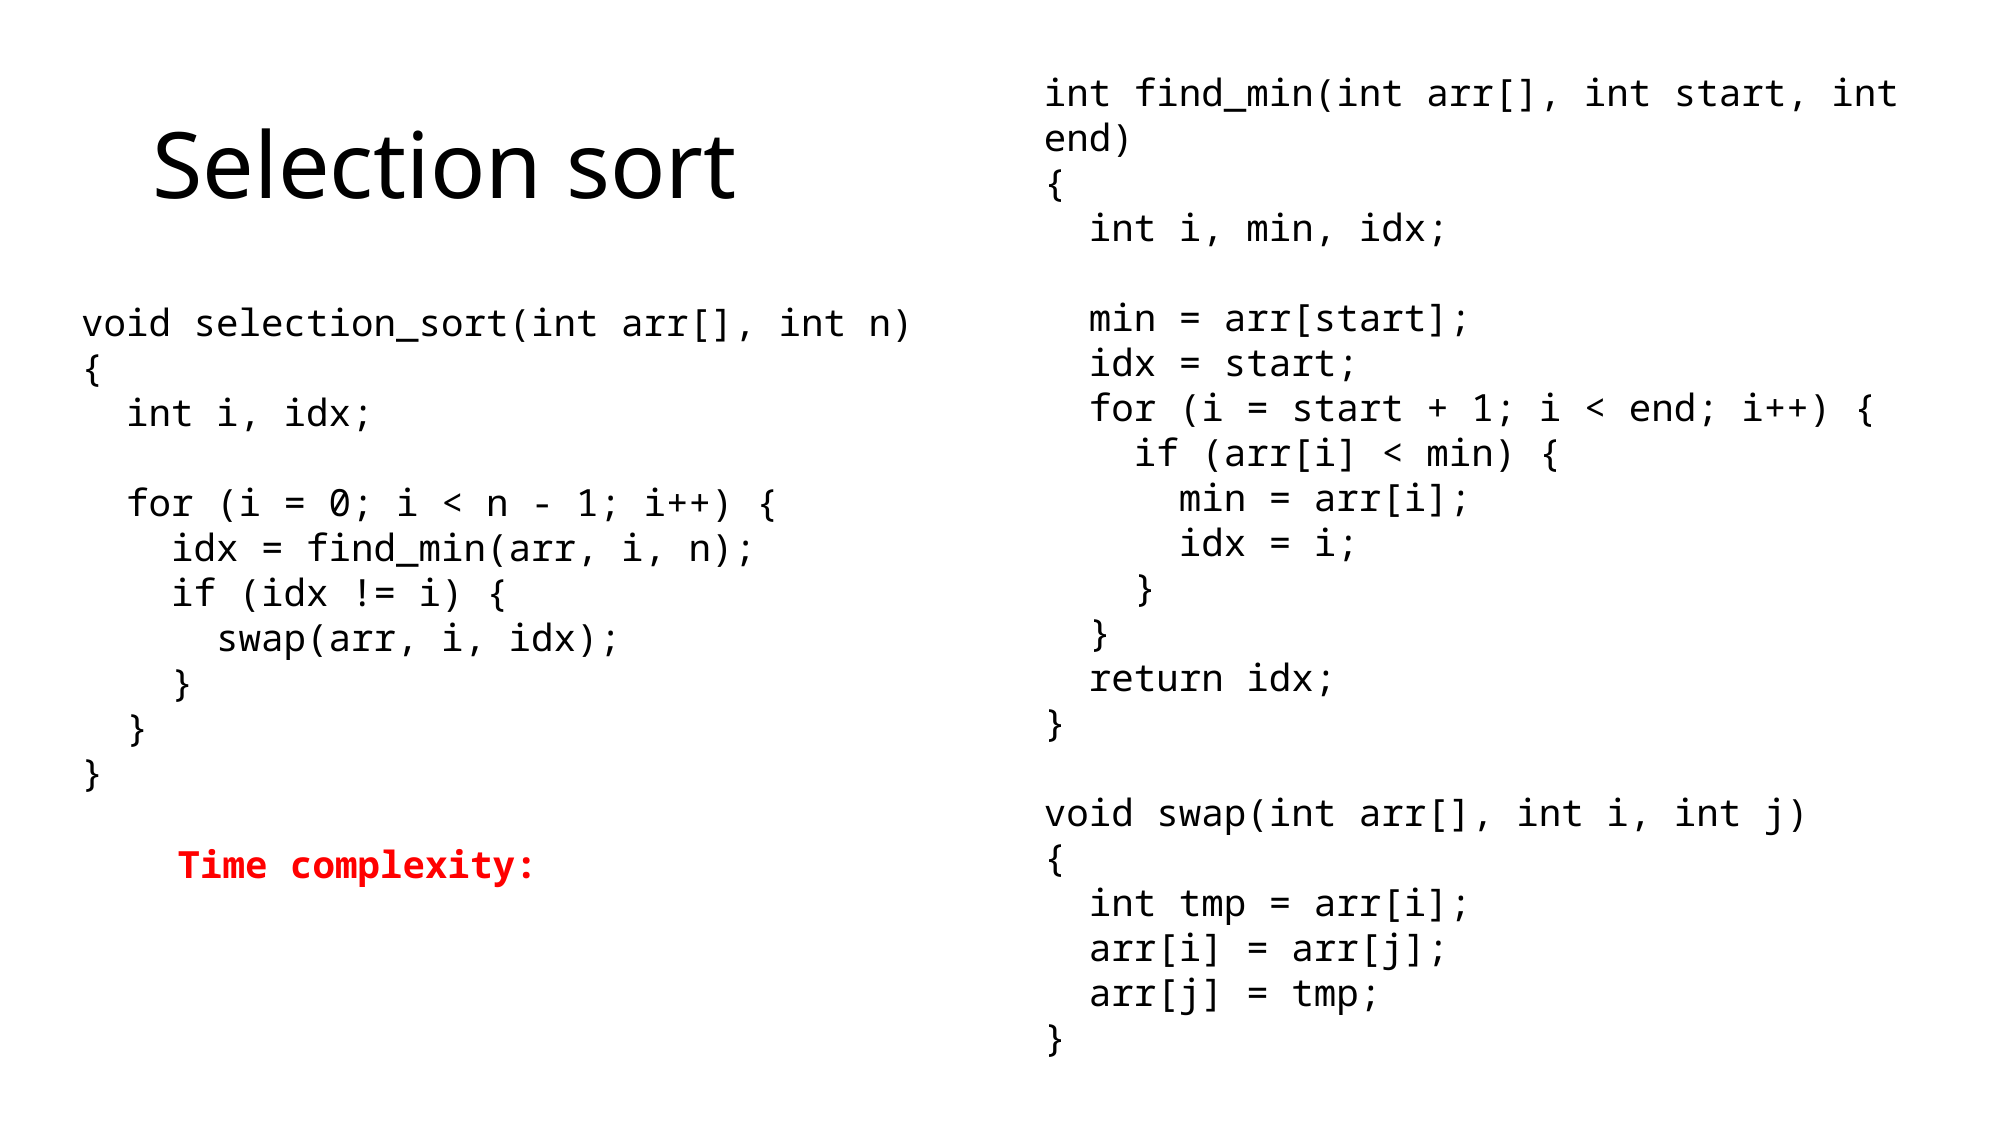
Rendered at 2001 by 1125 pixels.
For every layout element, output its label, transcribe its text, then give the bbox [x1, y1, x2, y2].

text_box int find_min(int arr[], int start, int end) { int i, min, idx; min = arr[start]; idx = start; for (i = start + 1; i < end; i++) { if (arr[i] < min) { min = arr[i]; idx = i; } } return idx; } void swap(int arr[], int i, int j) { int tmp = arr[i]; arr[i] = arr[j]; arr[j] = tmp; } [1029, 61, 2000, 1066]
title Selection sort [137, 59, 1863, 278]
text_box Time complexity: [162, 833, 682, 894]
text_box void selection_sort(int arr[], int n) { int i, idx; for (i = 0; i < n - 1; i++) { idx = find_min(arr, i, n); if (idx != i) { swap(arr, i, idx); } } } [66, 292, 1029, 802]
